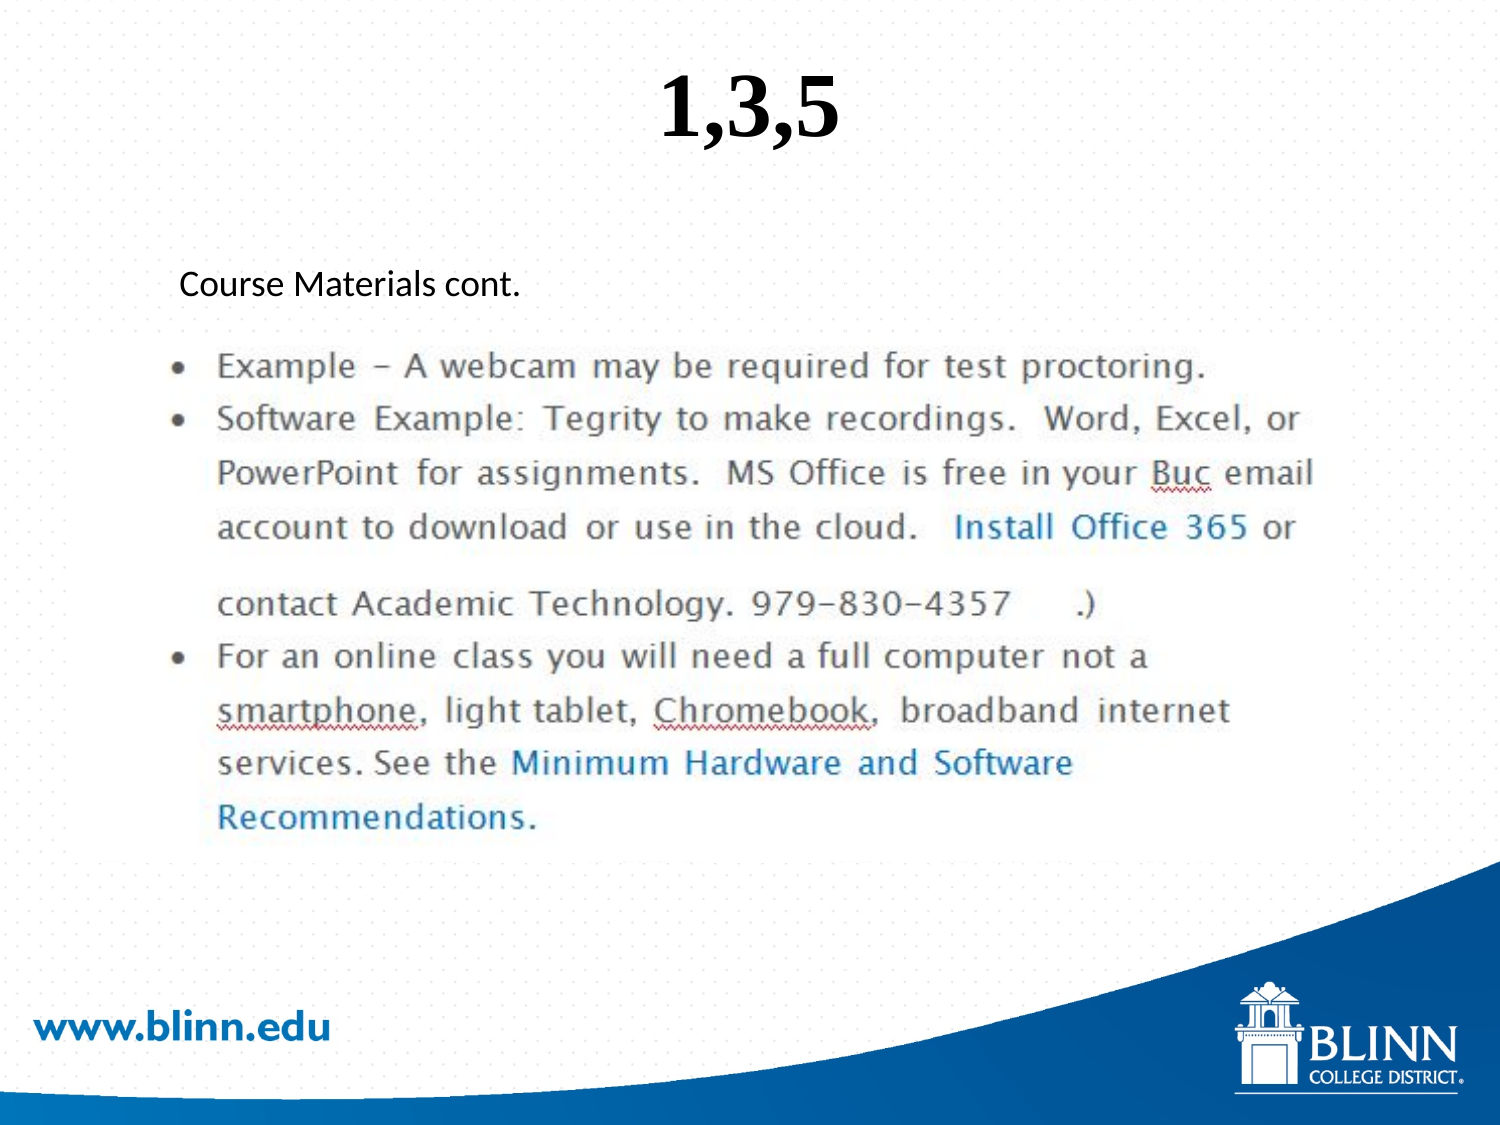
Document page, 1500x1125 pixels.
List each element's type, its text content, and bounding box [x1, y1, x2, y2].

text_box Course Materials cont. [164, 251, 537, 312]
title 1,3,5 [75, 12, 1425, 188]
picture [0, 0, 1500, 1125]
